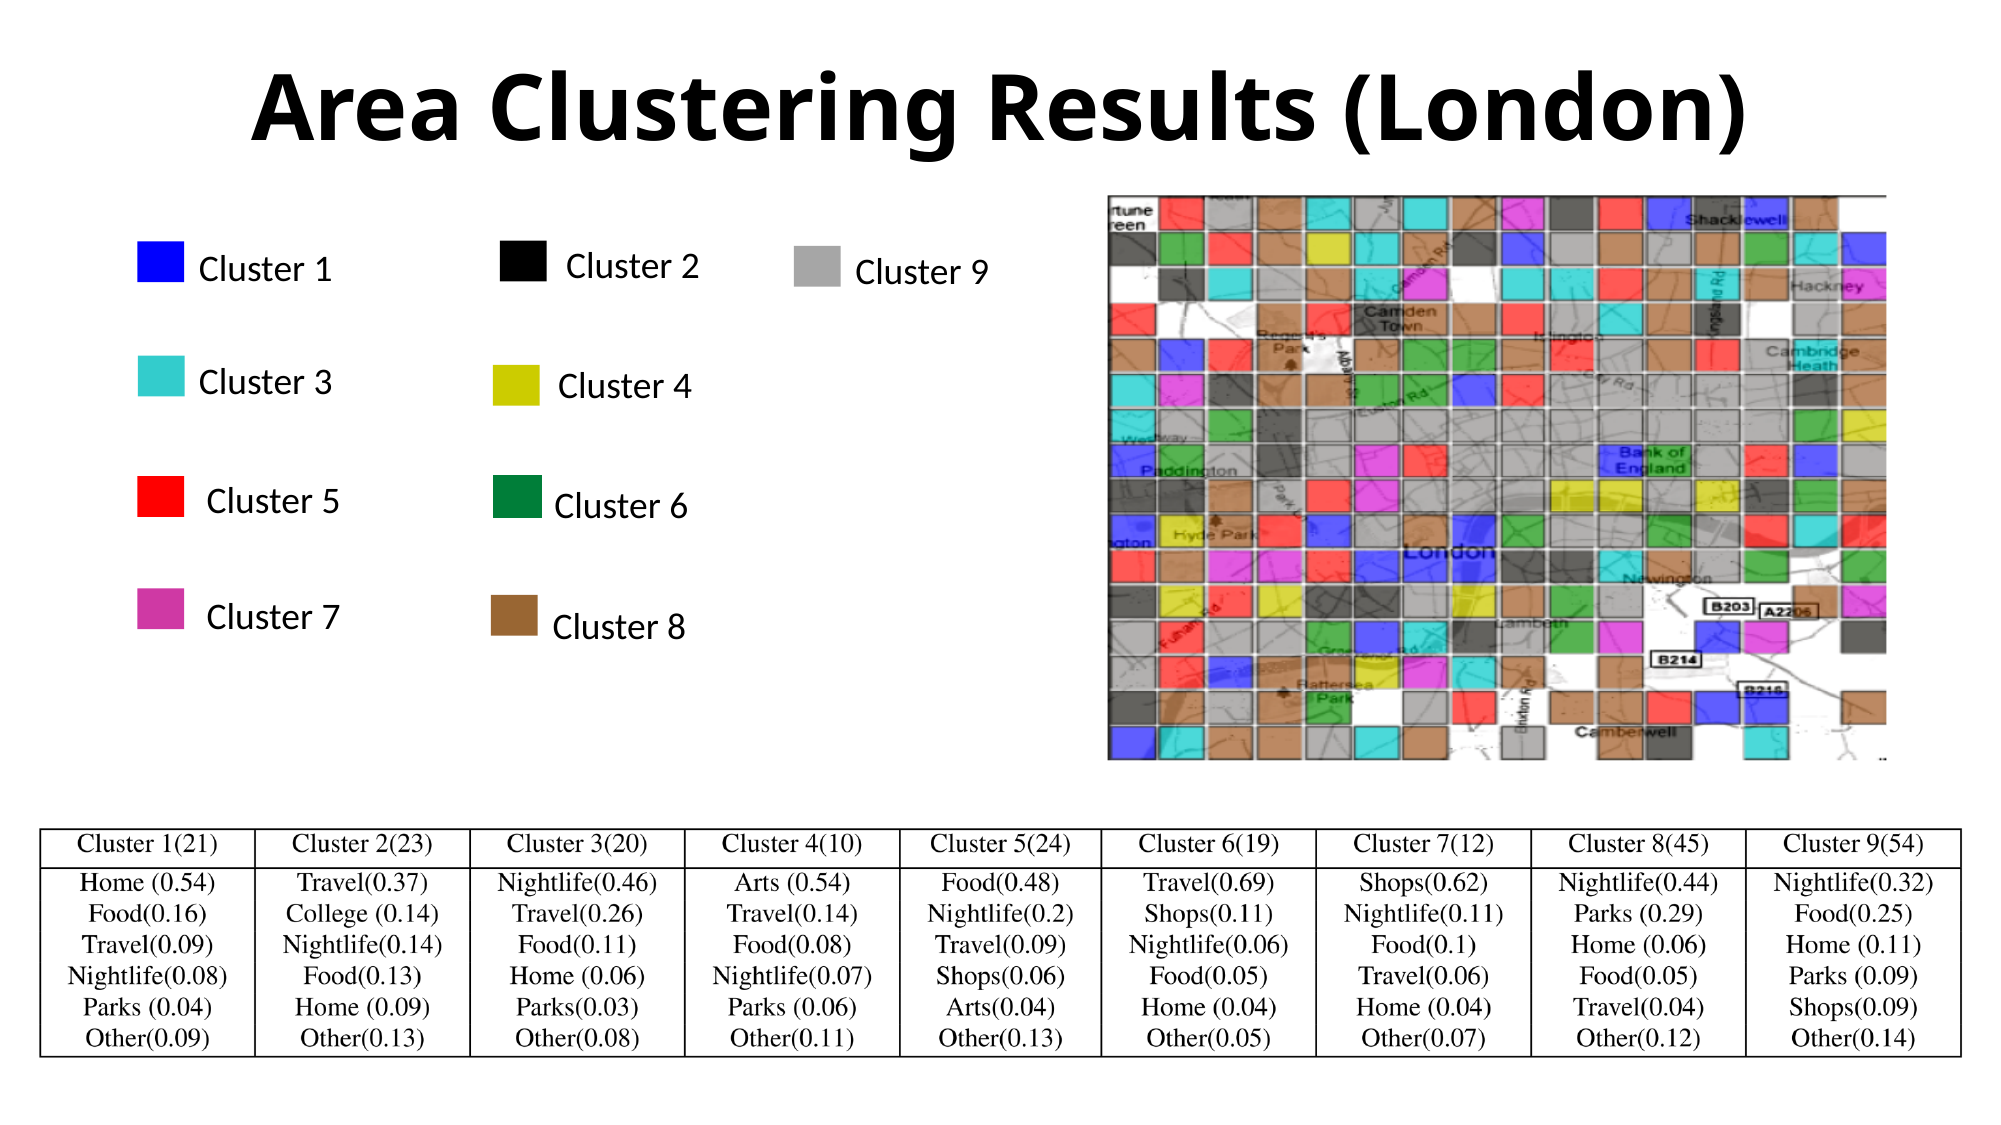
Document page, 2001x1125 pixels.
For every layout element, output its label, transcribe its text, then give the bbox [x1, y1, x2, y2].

text_box Cluster 7 [191, 584, 384, 645]
text_box Cluster 9 [840, 239, 1032, 300]
text_box [793, 245, 840, 288]
text_box Cluster 2 [551, 233, 743, 294]
text_box [492, 364, 541, 407]
text_box Cluster 6 [539, 473, 731, 534]
text_box Cluster 8 [537, 594, 729, 654]
text_box [499, 240, 548, 282]
text_box [493, 475, 539, 518]
text_box [136, 587, 185, 630]
title Area Clustering Results (London) [137, 38, 1863, 183]
text_box [490, 594, 537, 637]
text_box Cluster 3 [184, 349, 376, 410]
text_box Cluster 4 [543, 354, 735, 414]
text_box Cluster 1 [184, 236, 376, 297]
picture [1103, 193, 1889, 763]
text_box [136, 475, 185, 518]
text_box Cluster 5 [191, 468, 384, 529]
text_box [136, 240, 184, 283]
text_box [137, 355, 184, 397]
picture [37, 826, 1963, 1059]
